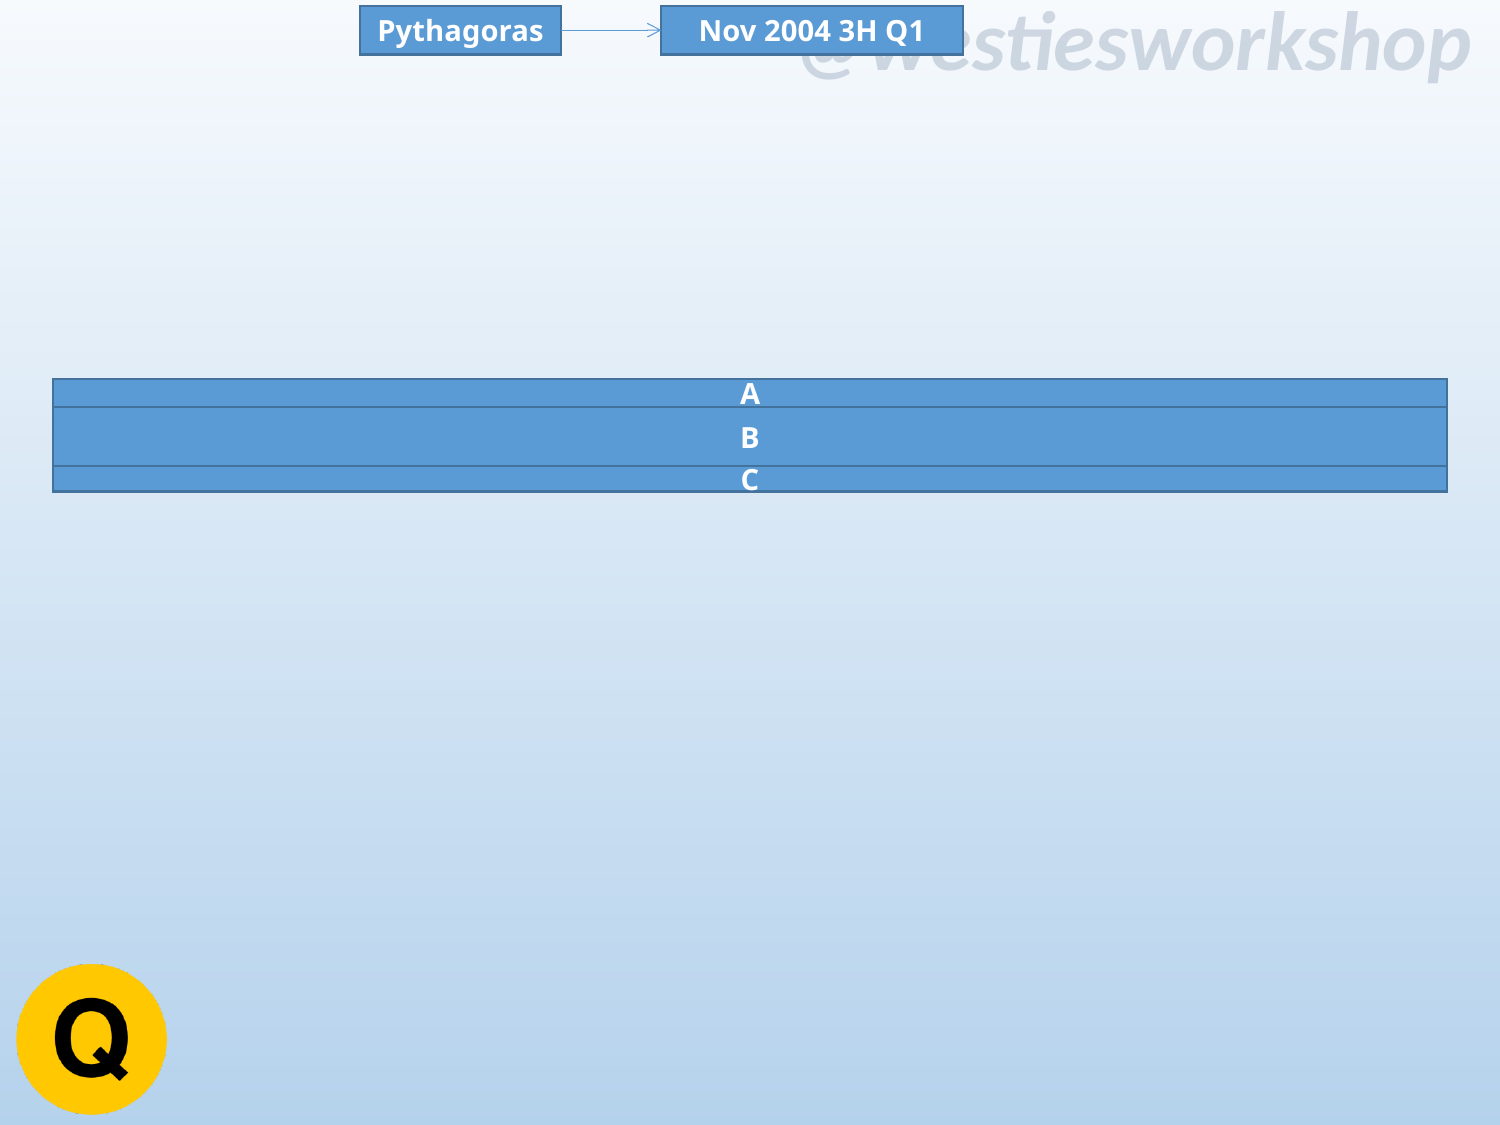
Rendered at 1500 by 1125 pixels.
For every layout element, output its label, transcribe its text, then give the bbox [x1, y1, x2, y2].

picture [0, 940, 191, 1125]
text_box Nov 2004 3H Q1 [660, 5, 964, 56]
text_box Pythagoras [359, 5, 562, 56]
picture [53, 378, 1447, 492]
